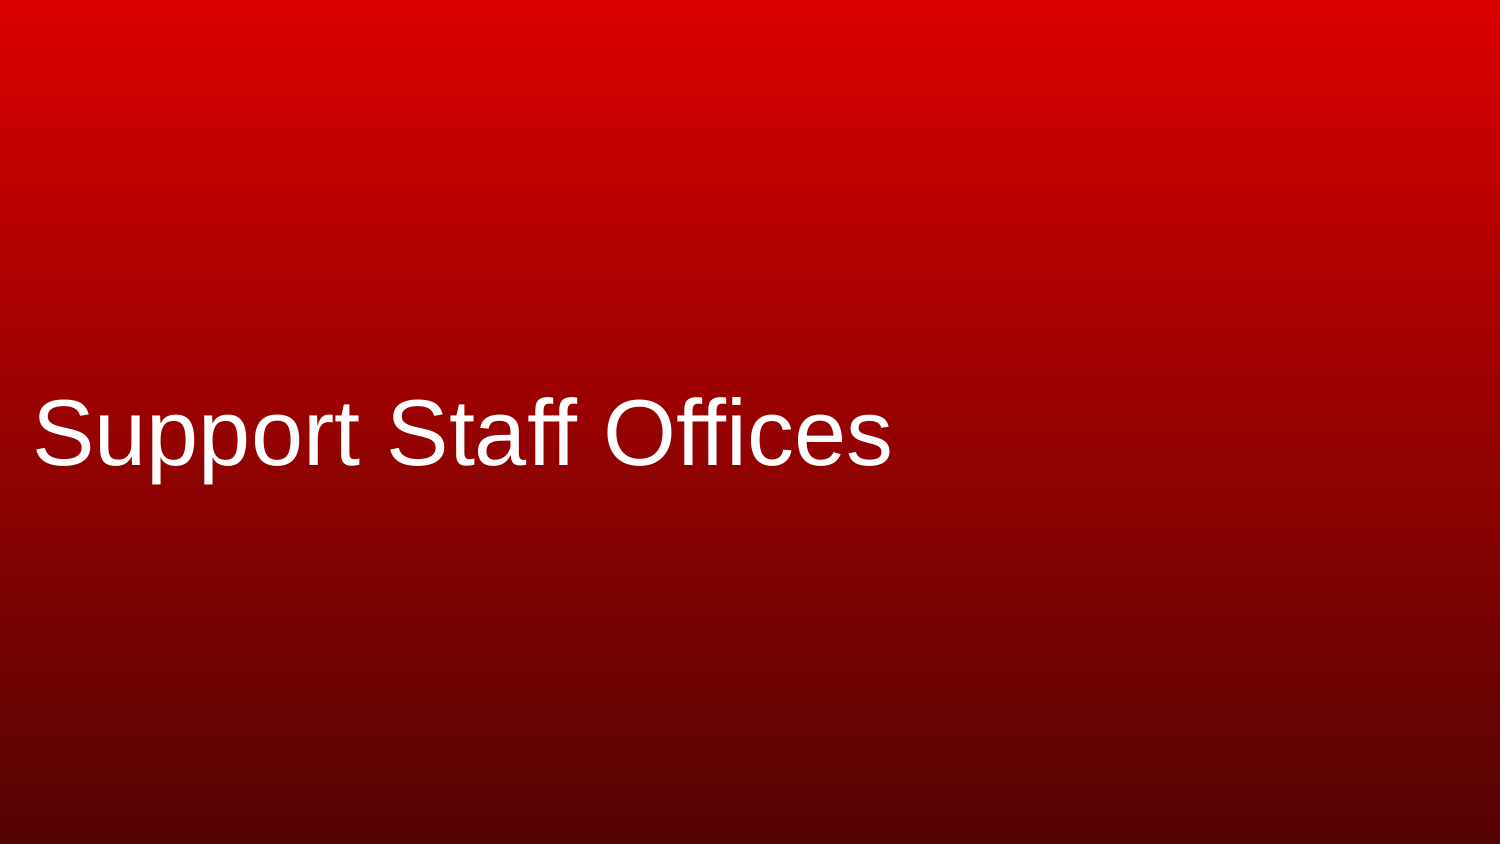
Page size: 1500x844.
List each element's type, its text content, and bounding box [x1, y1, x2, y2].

title Support Staff Offices [17, 253, 1415, 499]
